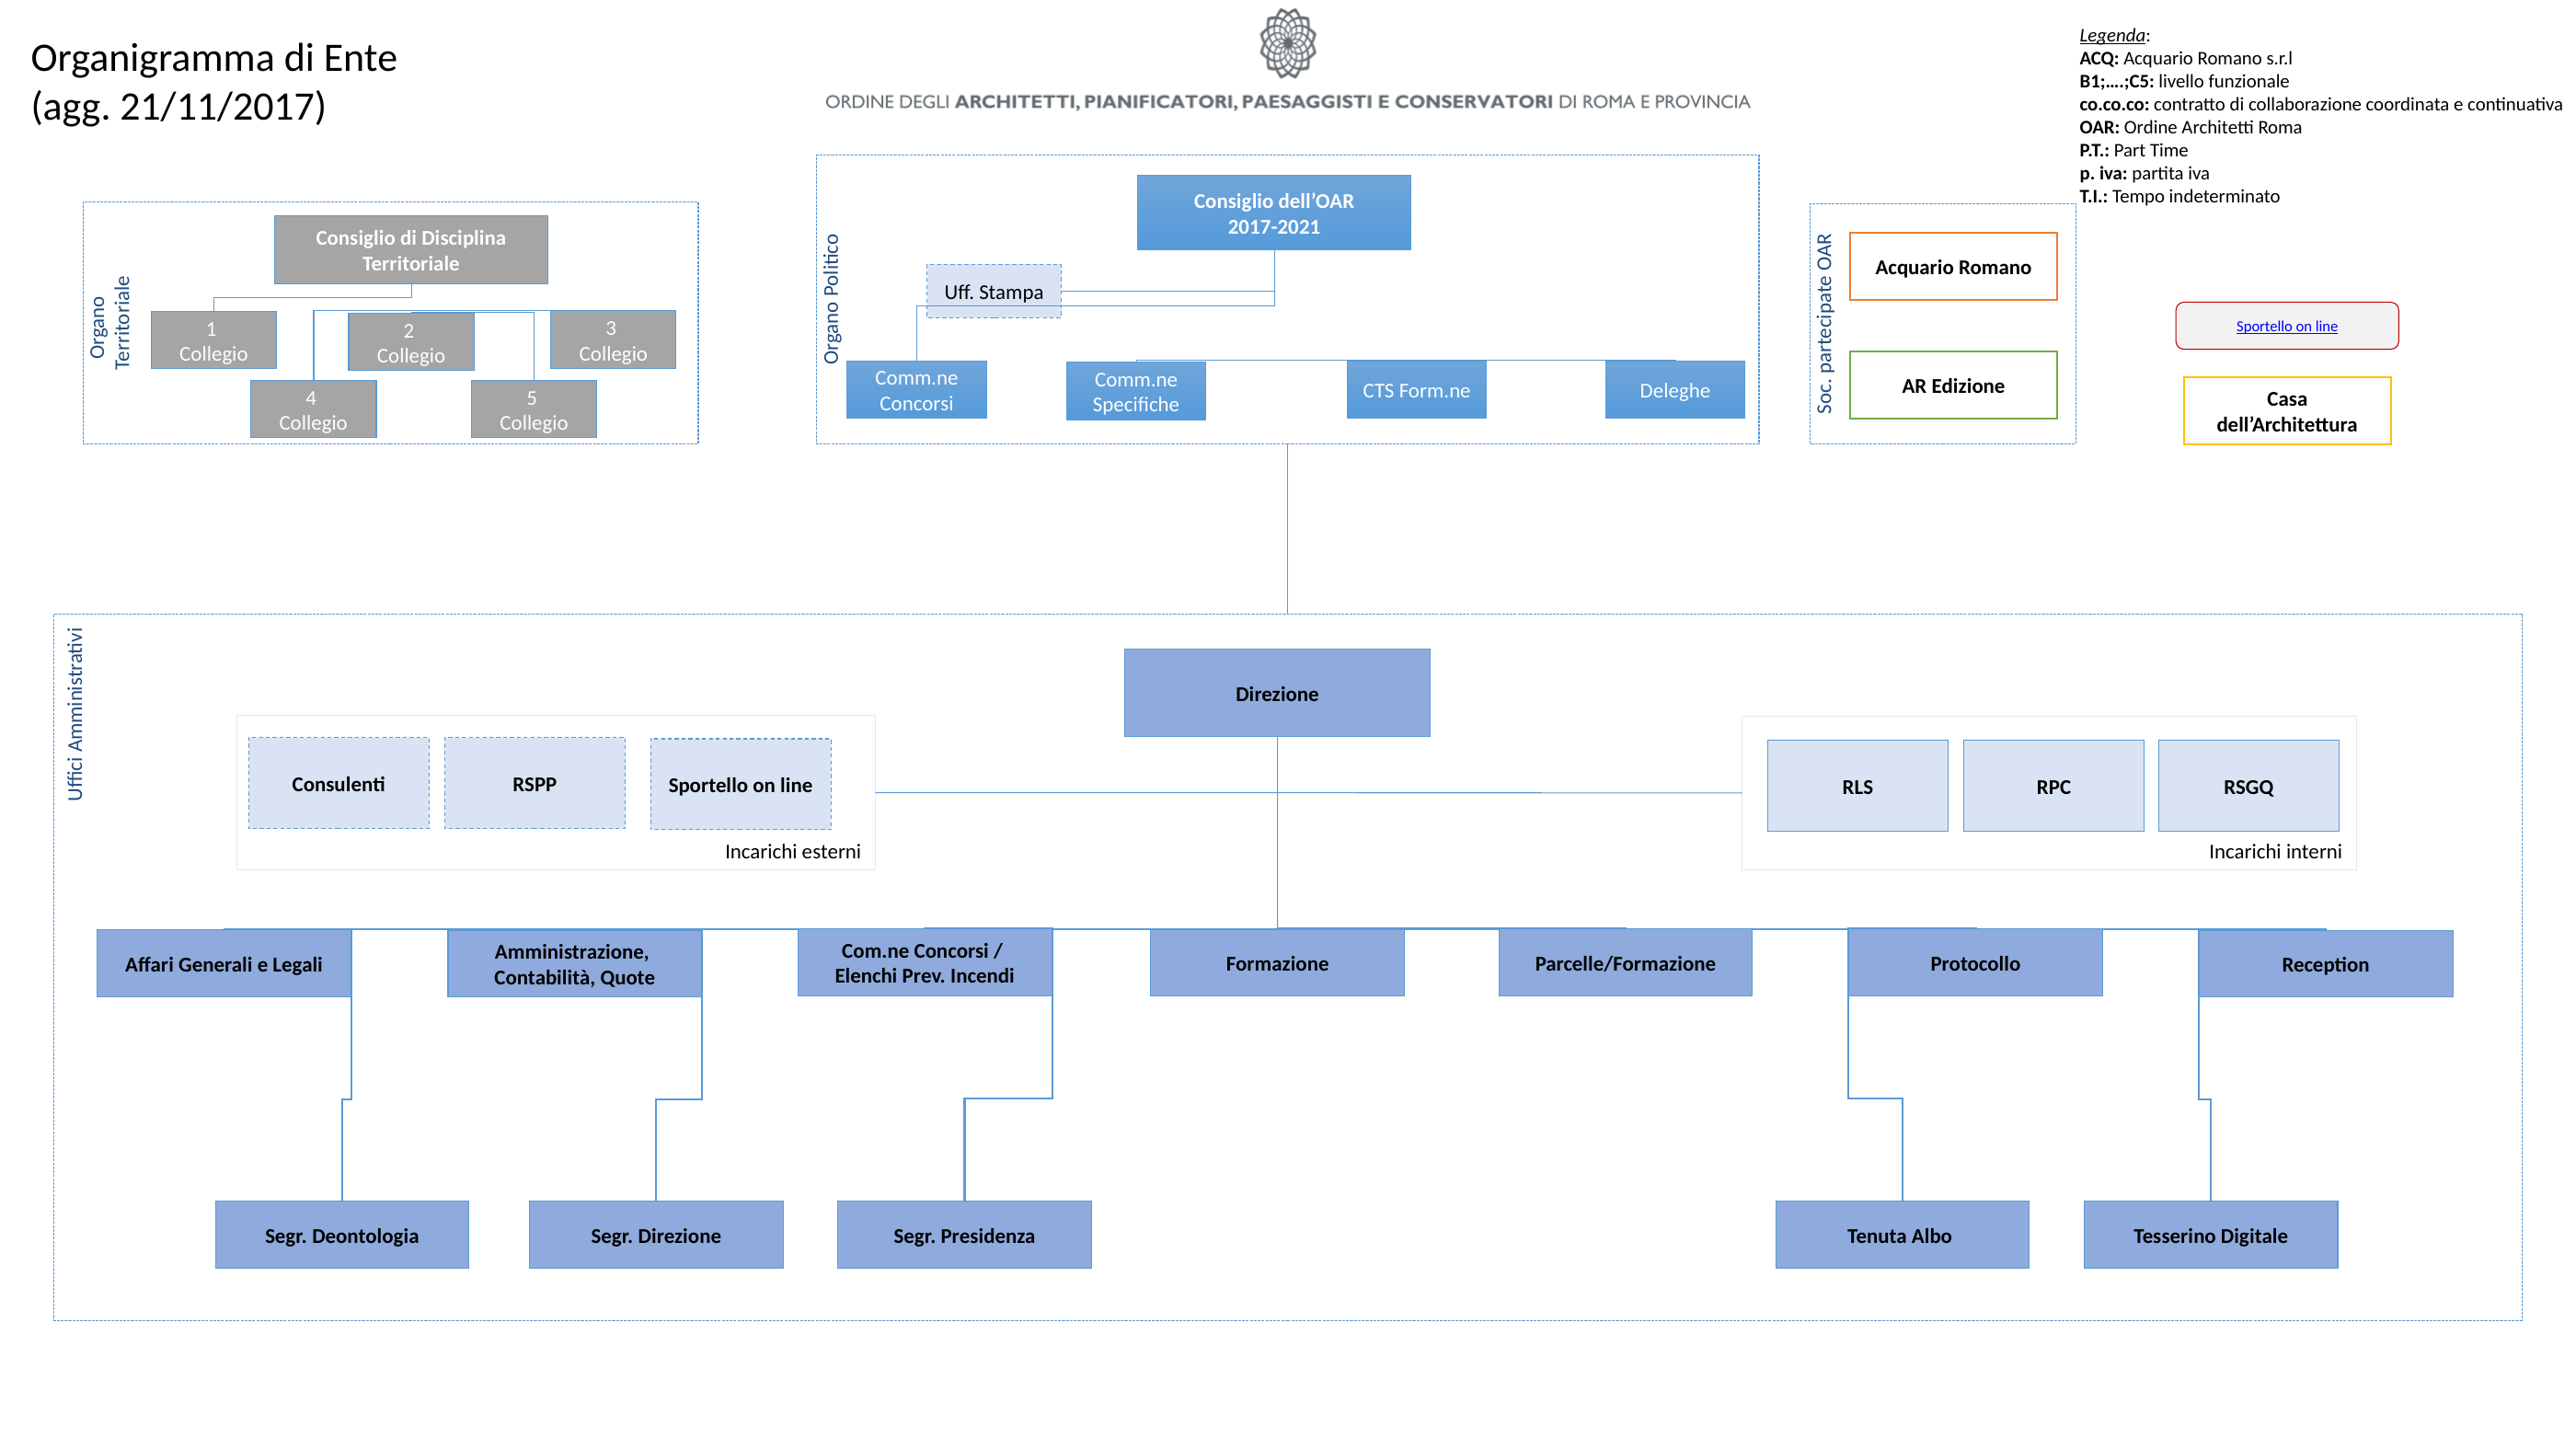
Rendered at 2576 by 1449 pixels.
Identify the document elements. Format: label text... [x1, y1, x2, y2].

text_box RLS [1767, 740, 1949, 832]
text_box RSPP [444, 737, 626, 829]
text_box Consulenti [248, 737, 430, 829]
text_box Tenuta Albo [1776, 1201, 2030, 1269]
text_box Parcelle/Formazione [1499, 928, 1753, 996]
text_box Com.ne Concorsi / Elenchi Prev. Incendi [798, 928, 1052, 996]
picture [825, 8, 1274, 111]
text_box Tesserino Digitale [2084, 1201, 2339, 1269]
text_box Casa dell’Architettura [2183, 376, 2392, 445]
text_box RPC [1963, 740, 2145, 832]
text_box Formazione [1276, 929, 1405, 996]
text_box RSGQ [2158, 740, 2340, 832]
text_box Formazione [1150, 929, 1274, 996]
text_box Uffici Amministrativi [53, 614, 1274, 1321]
text_box Legenda: ACQ: Acquario Romano s.r.l B1;….;C5: livello funzionale co.co.co: contratto di collaborazione coordinata e continuativa OAR: Ordine Architetti Roma P.T.: Part Time p. iva: partita iva T.I.: Tempo indeterminato [2079, 22, 2576, 207]
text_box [479, 1024, 752, 1107]
text_box Segr. Direzione [529, 1201, 784, 1269]
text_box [1810, 203, 2076, 444]
text_box Affari Generali e Legali [97, 929, 351, 997]
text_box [816, 155, 1760, 444]
text_box Uffici Amministrativi [1276, 614, 2523, 1321]
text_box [83, 201, 699, 444]
text_box Reception [2200, 930, 2454, 997]
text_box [147, 1006, 420, 1125]
text_box Amministrazione, Contabilità, Quote [447, 930, 701, 997]
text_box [1802, 1028, 2076, 1102]
text_box Segr. Deontologia [215, 1201, 469, 1269]
text_box Organigramma di Ente (agg. 21/11/2017) [17, 24, 549, 135]
text_box Sportello on line [650, 738, 832, 830]
text_box Incarichi interni [1742, 716, 2357, 870]
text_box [2133, 1007, 2405, 1123]
text_box Sportello on line [2175, 301, 2399, 351]
text_box Segr. Presidenza [837, 1201, 1092, 1269]
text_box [808, 1045, 1081, 1086]
picture [1276, 8, 1751, 111]
text_box Protocollo [1849, 928, 2103, 996]
